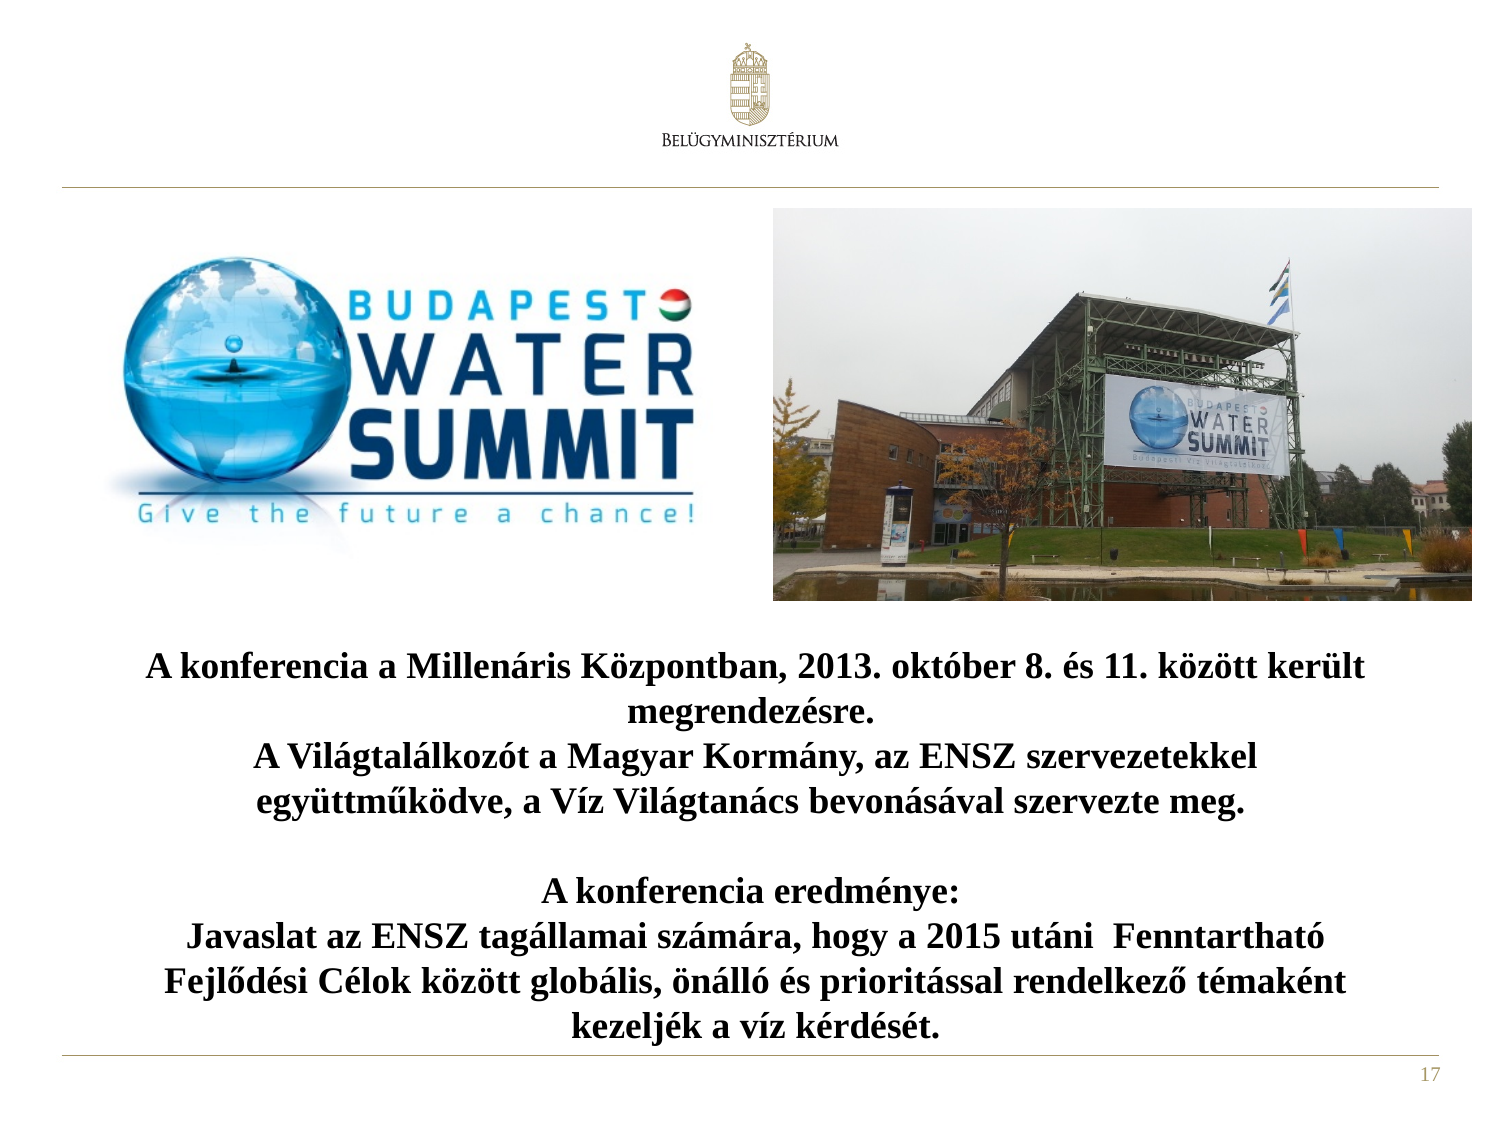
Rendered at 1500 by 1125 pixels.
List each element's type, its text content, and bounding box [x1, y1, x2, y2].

picture [0, 2, 1500, 1123]
text_box A konferencia a Millenáris Központban, 2013. október 8. és 11. között került megrendezésre. A Világtalálkozót a Magyar Kormány, az ENSZ szervezetekkel együttműködve, a Víz Világtanács bevonásával szervezte meg. A konferencia eredménye: Javaslat az ENSZ tagállamai számára, hogy a 2015 utáni Fenntartható Fejlődési Célok között globális, önálló és prioritással rendelkező témaként kezeljék a víz kérdését. [112, 633, 1400, 1099]
